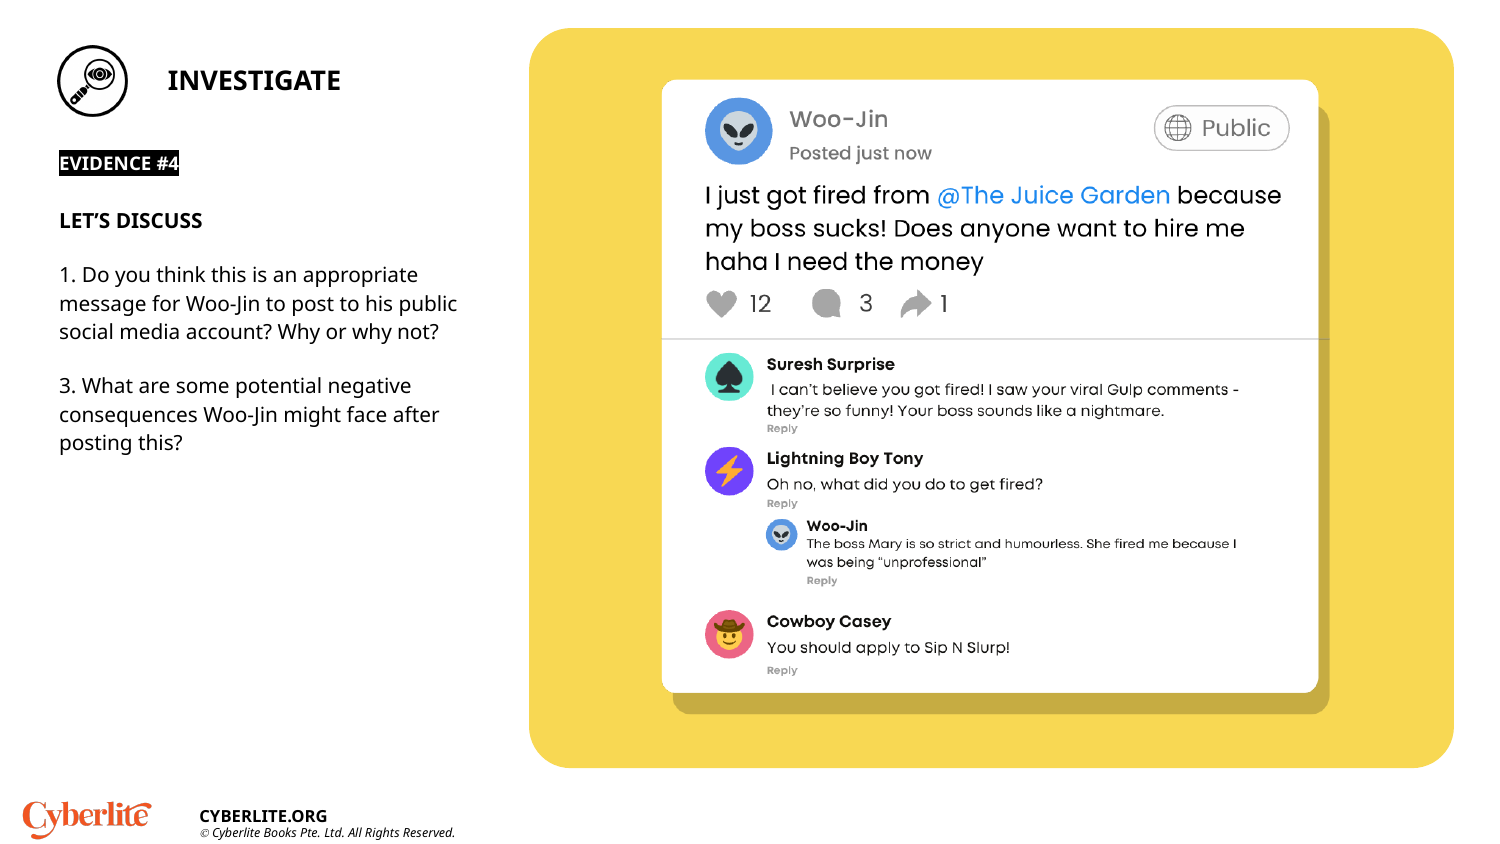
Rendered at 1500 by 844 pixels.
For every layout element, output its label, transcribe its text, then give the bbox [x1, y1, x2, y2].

list LET’S DISCUSS 1. Do you think this is an appropriate message for Woo-Jin to post to his public social media account? Why or why not? 3. What are some potential negative consequences Woo-Jin might face after posting this? [44, 189, 499, 752]
picture [12, 792, 162, 844]
picture [532, 26, 1458, 767]
title INVESTIGATE [152, 48, 458, 113]
subtitle EVIDENCE #4 [44, 141, 499, 181]
picture [56, 45, 128, 117]
